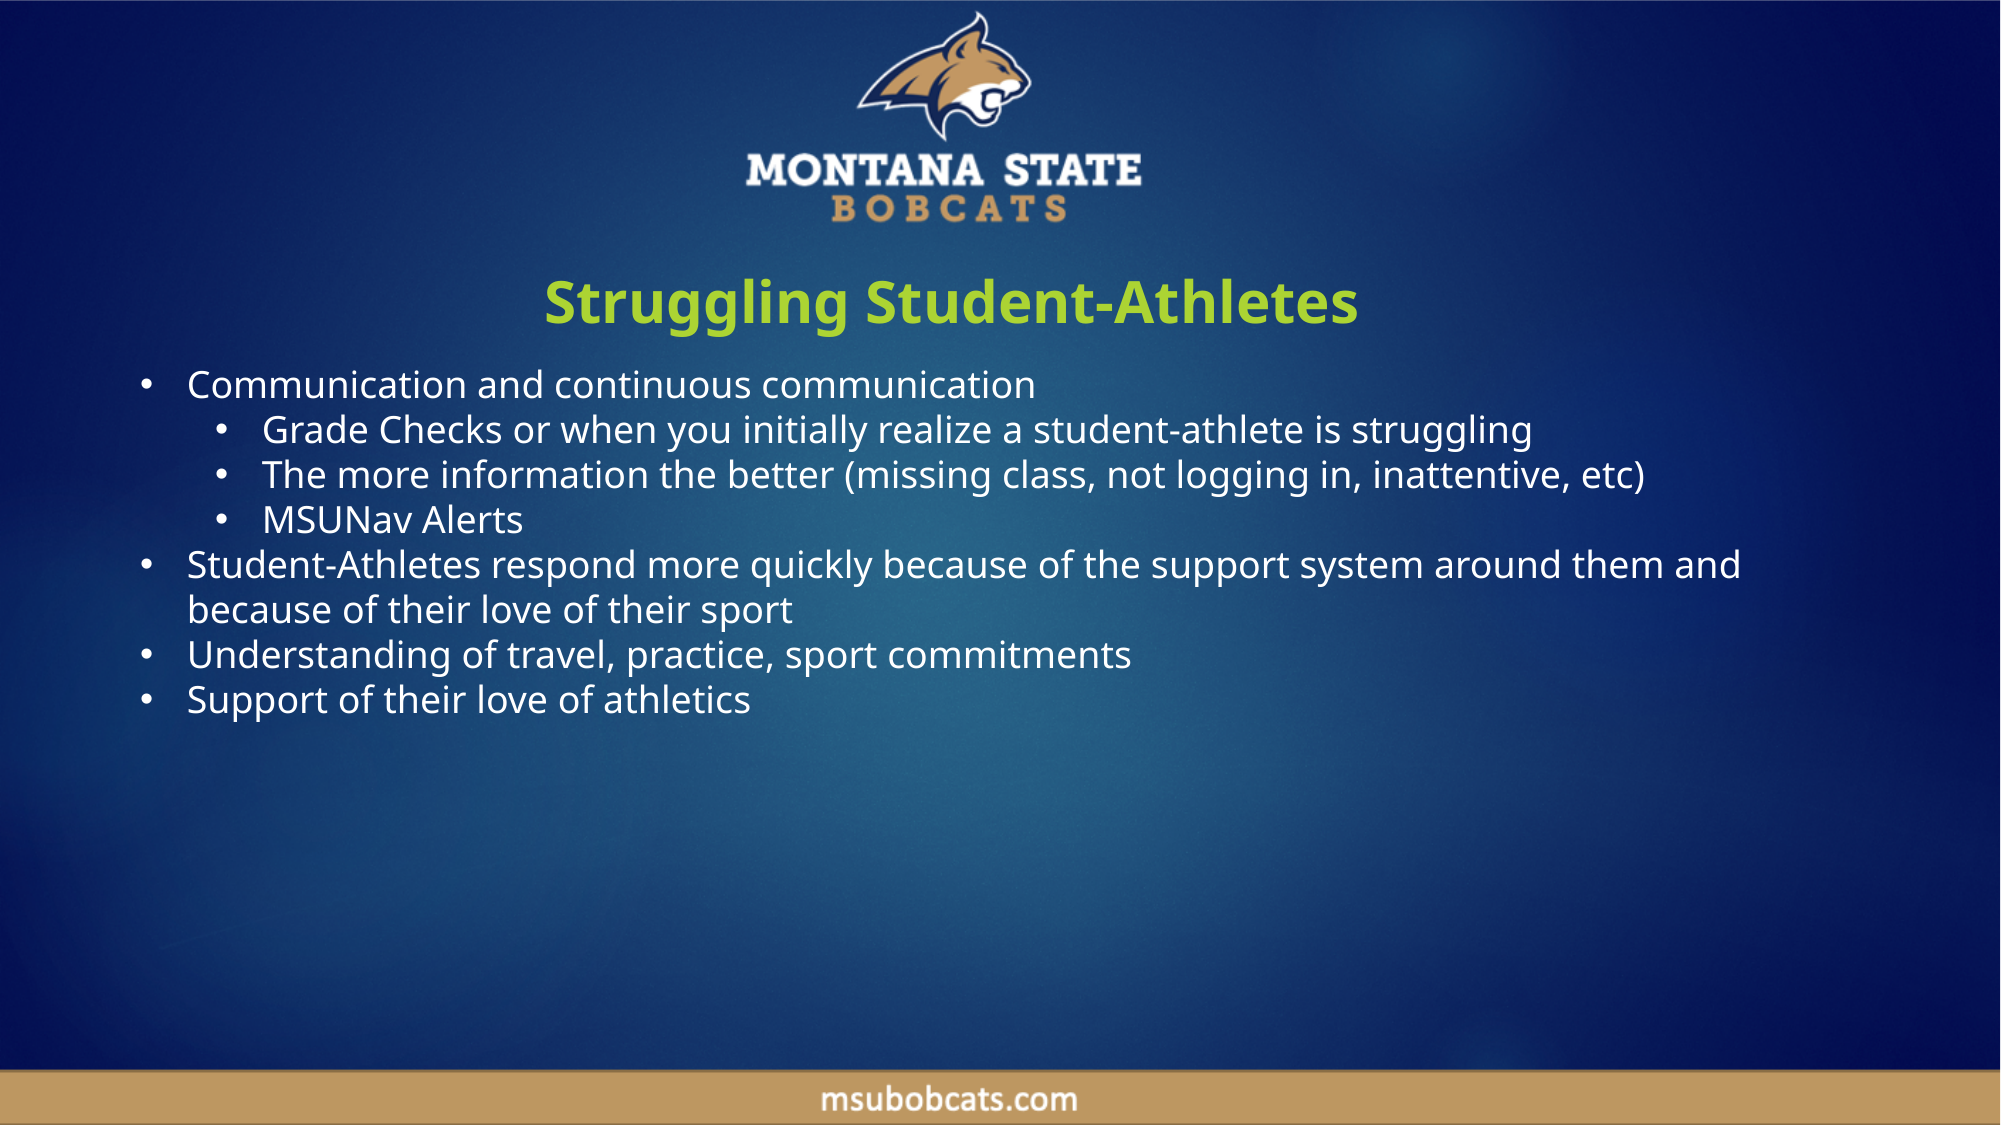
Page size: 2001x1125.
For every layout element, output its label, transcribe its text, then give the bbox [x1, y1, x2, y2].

title Struggling Student-Athletes [443, 242, 1461, 343]
text_box Communication and continuous communication Grade Checks or when you initially realize a student-athlete is struggling The more information the better (missing class, not logging in, inattentive, etc) MSUNav Alerts Student-Athletes respond more quickly because of the support system around them and because of their love of their sport Understanding of travel, practice, sport commitments Support of their love of athletics [125, 354, 1804, 729]
picture [0, 0, 2001, 1125]
